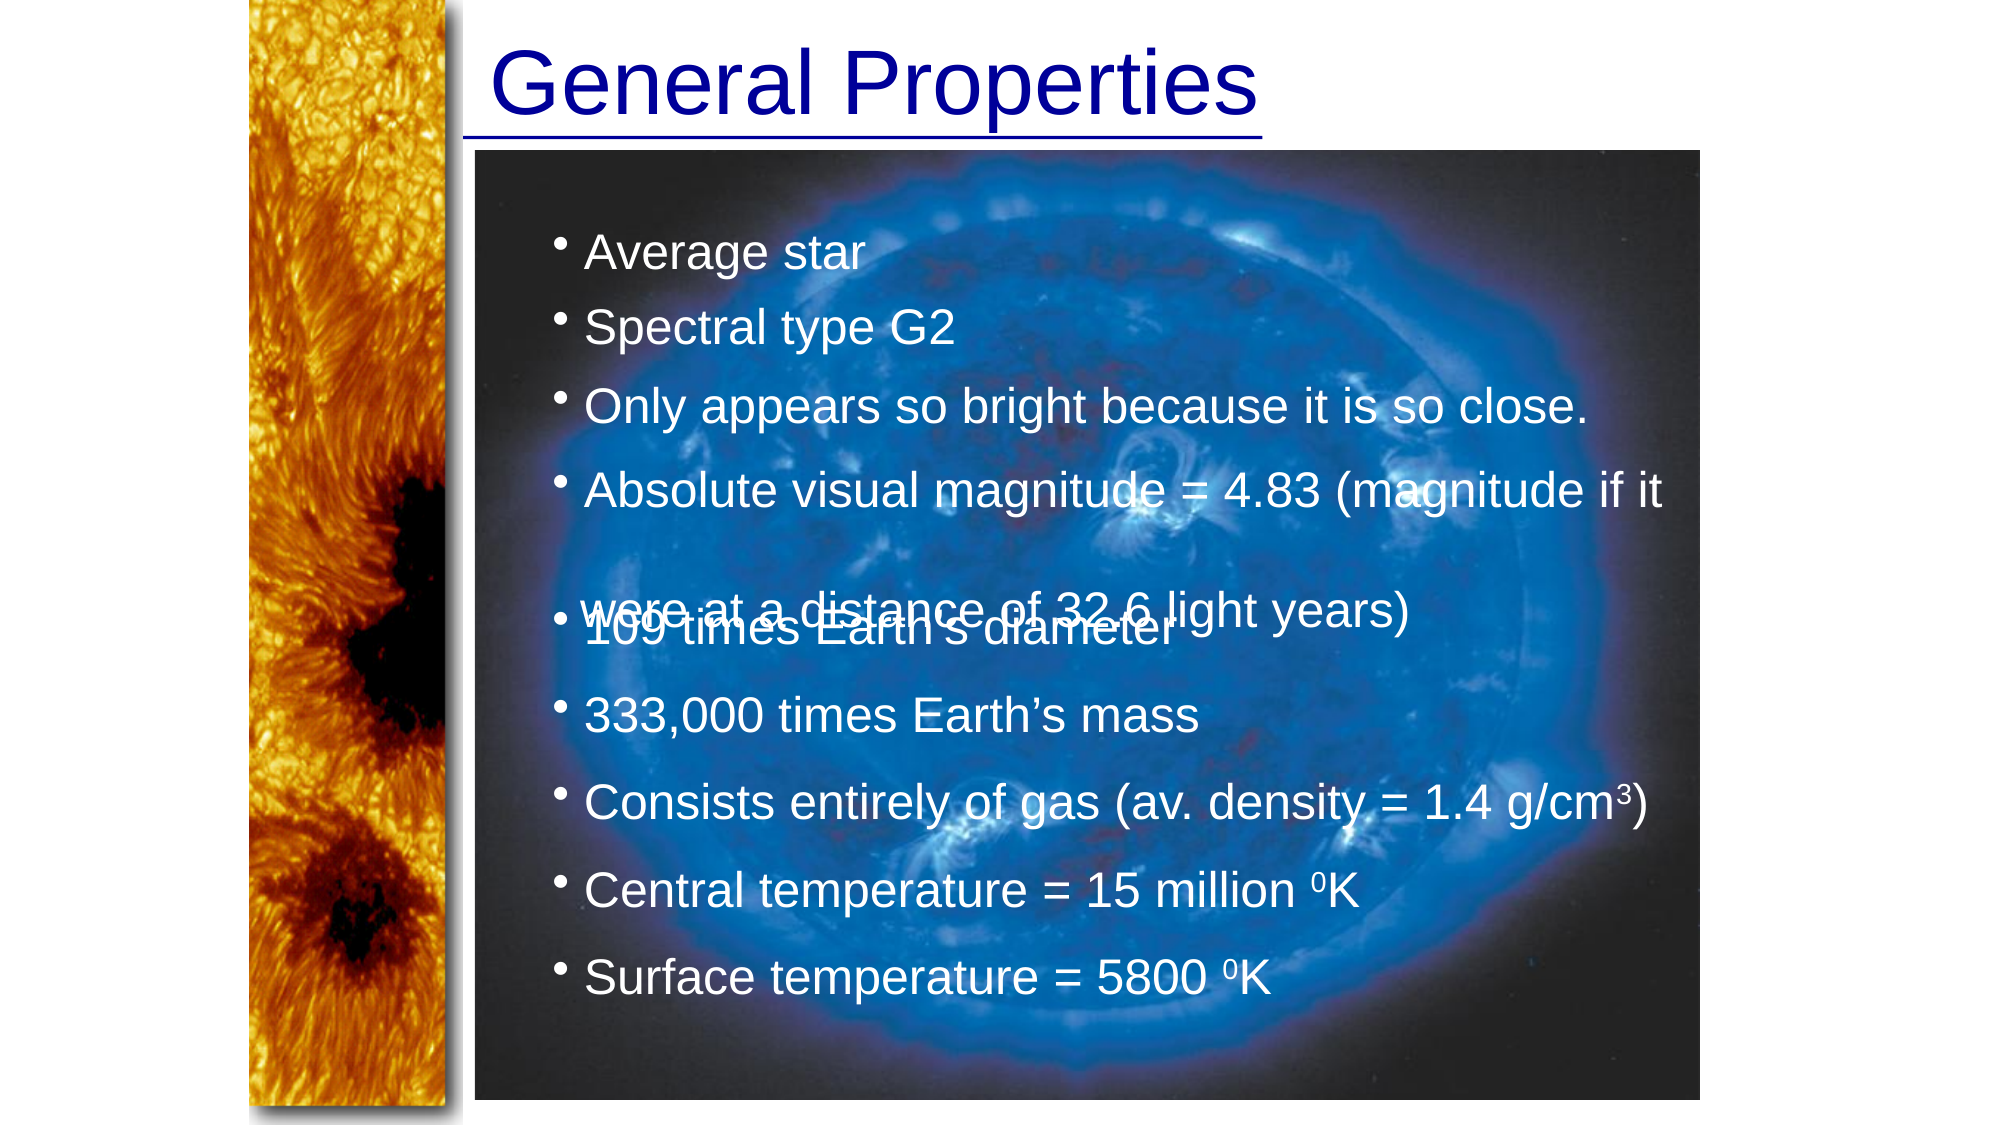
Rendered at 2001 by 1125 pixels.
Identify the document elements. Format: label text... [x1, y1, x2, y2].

picture [474, 149, 1700, 1100]
title General Properties [474, 12, 1750, 143]
picture [249, 0, 463, 1125]
